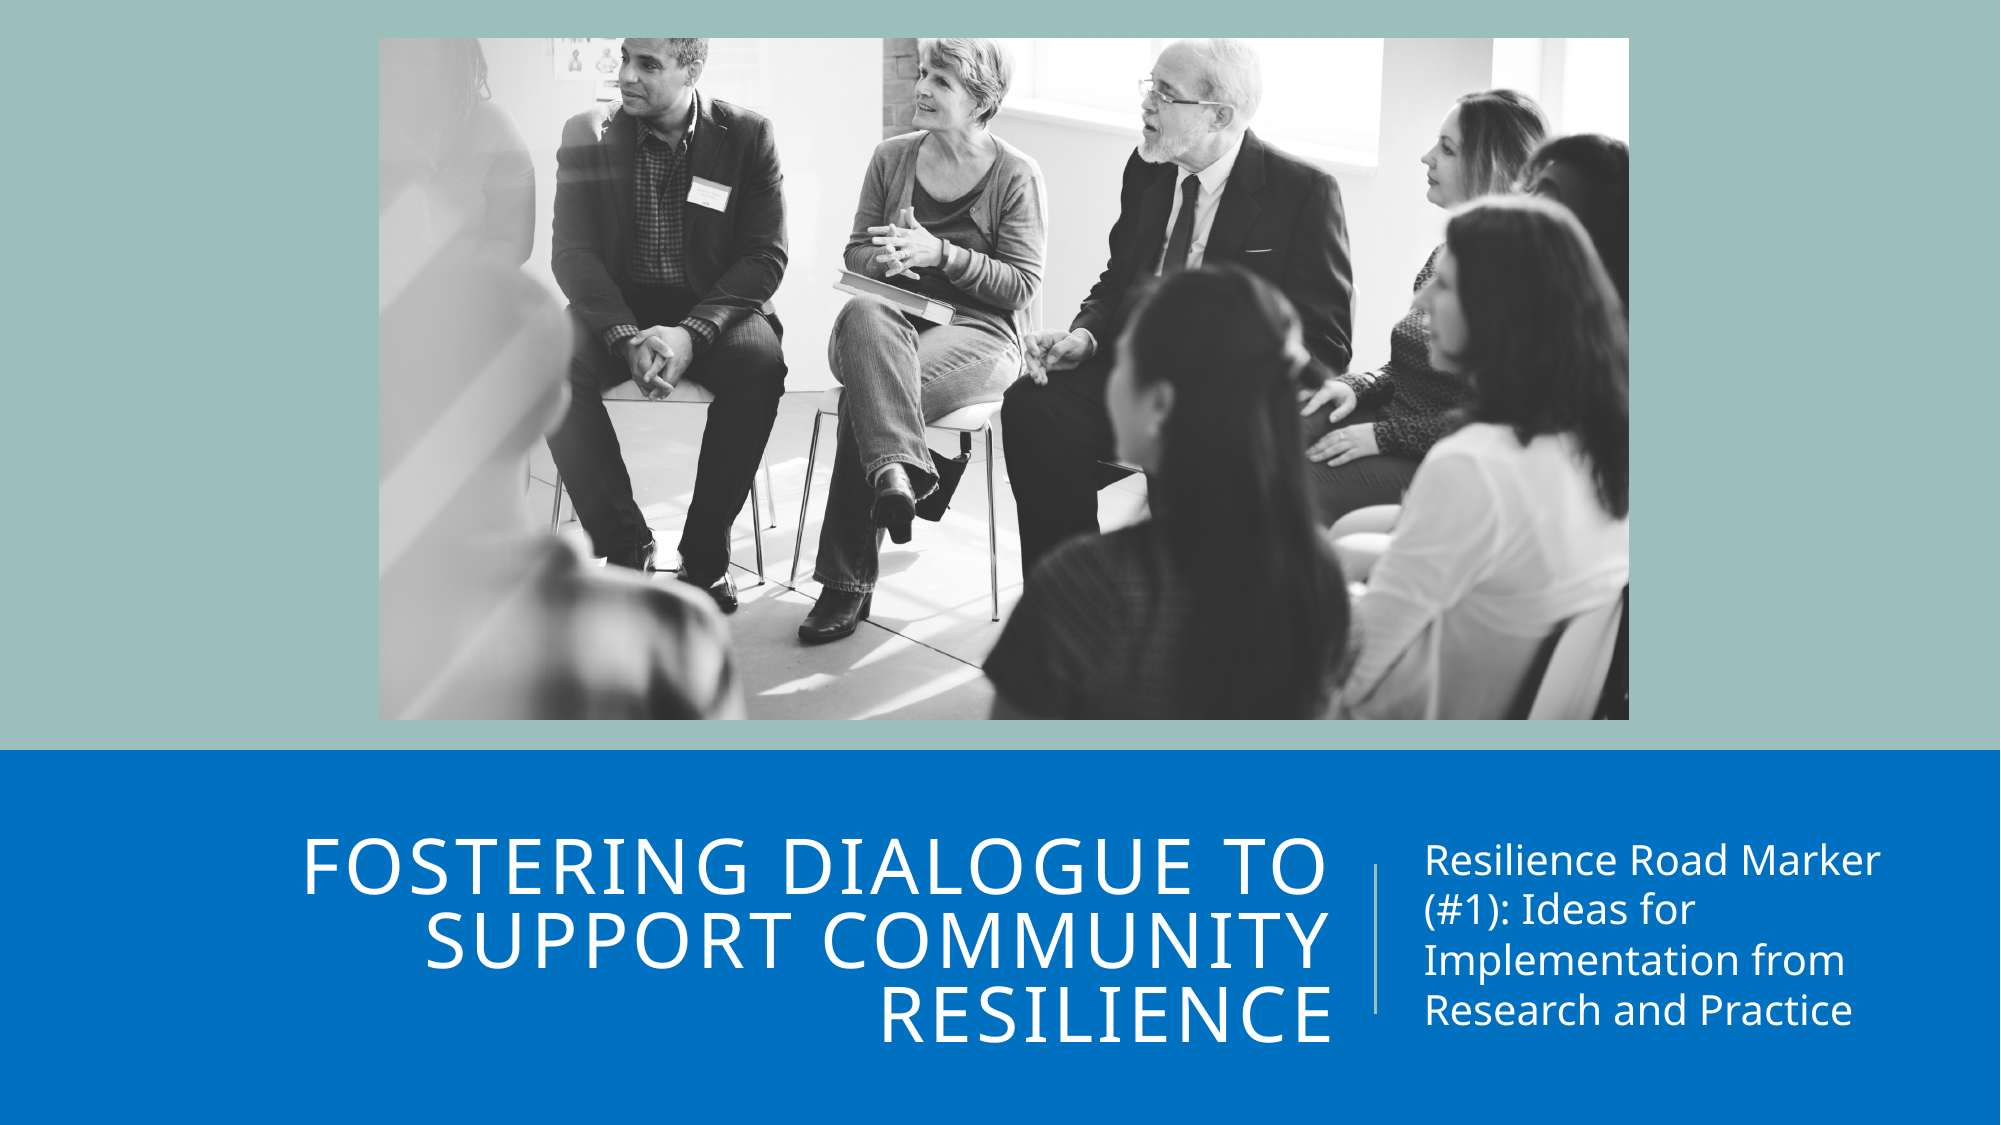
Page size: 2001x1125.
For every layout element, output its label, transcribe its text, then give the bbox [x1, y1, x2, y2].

picture [379, 38, 1630, 720]
title Fostering Dialogue to Support Community Resilience [75, 826, 1350, 1067]
subtitle Resilience Road Marker (#1): Ideas for Implementation from Research and Practice [1408, 813, 1949, 1054]
